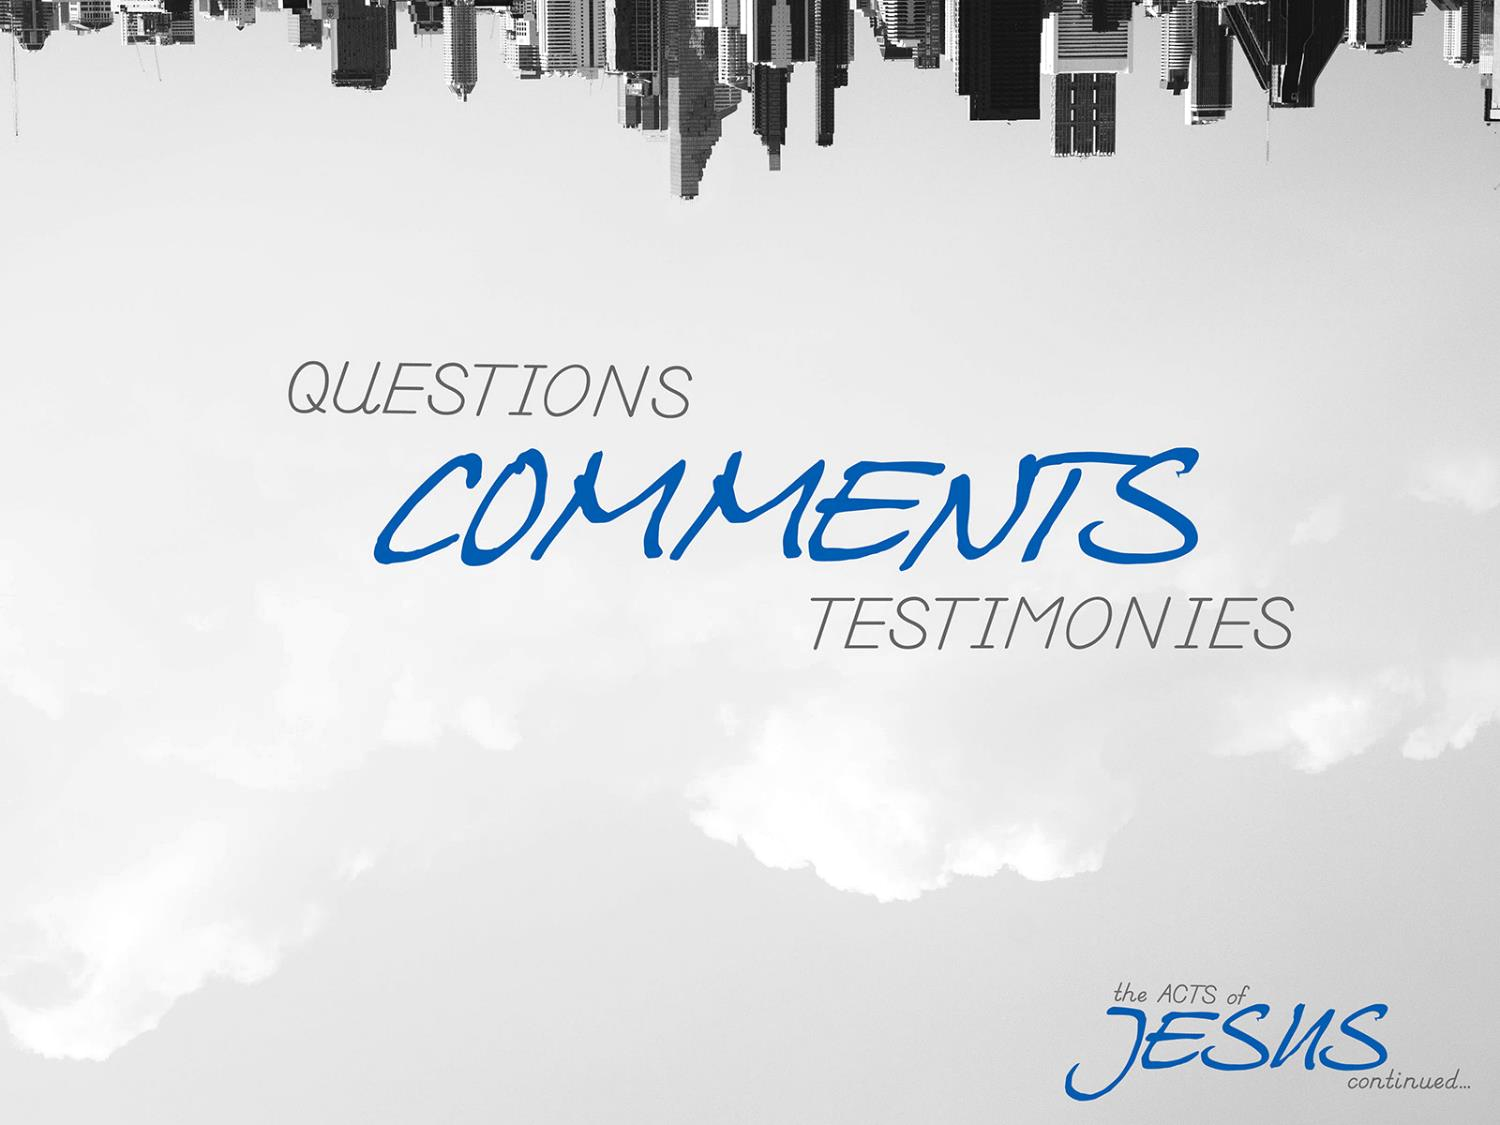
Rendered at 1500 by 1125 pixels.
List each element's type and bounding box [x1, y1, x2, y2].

list [0, 0, 1500, 1125]
